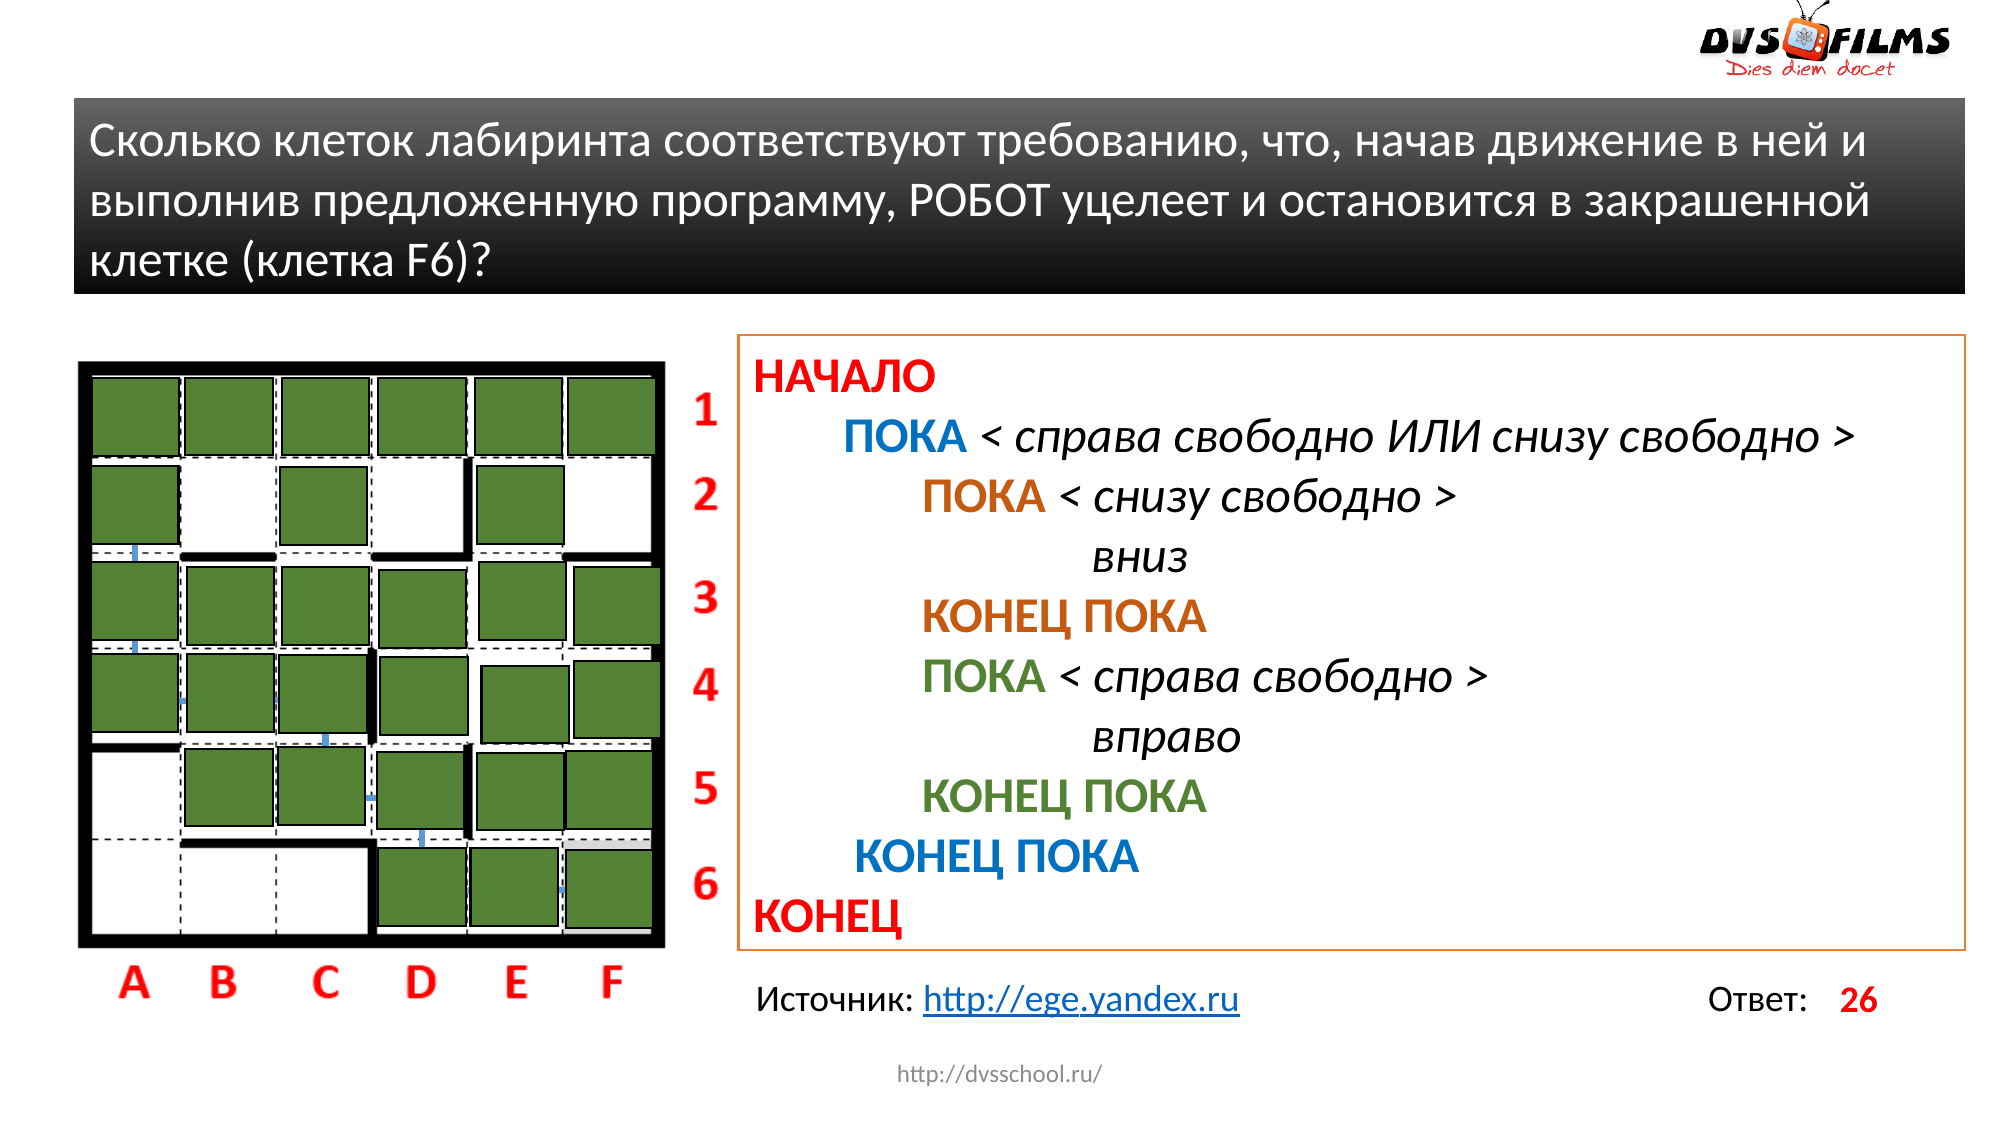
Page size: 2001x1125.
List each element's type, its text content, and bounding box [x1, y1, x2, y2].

footer http://dvsschool.ru/ [662, 1042, 1338, 1103]
picture [1696, 0, 1953, 79]
text_box 26 [1824, 967, 1893, 1028]
text_box Источник: http://ege.yandex.ru [741, 966, 1255, 1027]
text_box НАЧАЛО ПОКА < справа свободно ИЛИ снизу свободно > ПОКА < снизу свободно > вниз КОНЕЦ ПОКА ПОКА < справа свободно > вправо КОНЕЦ ПОКА КОНЕЦ ПОКА КОНЕЦ [737, 334, 1966, 951]
picture [58, 335, 739, 1011]
text_box Сколько клеток лабиринта соответствуют требованию, что, начав движение в ней и выполнив предложенную программу, РОБОТ уцелеет и остановится в закрашенной клетке (клетка F6)? [74, 98, 1965, 294]
text_box Ответ: [1693, 966, 1824, 1026]
